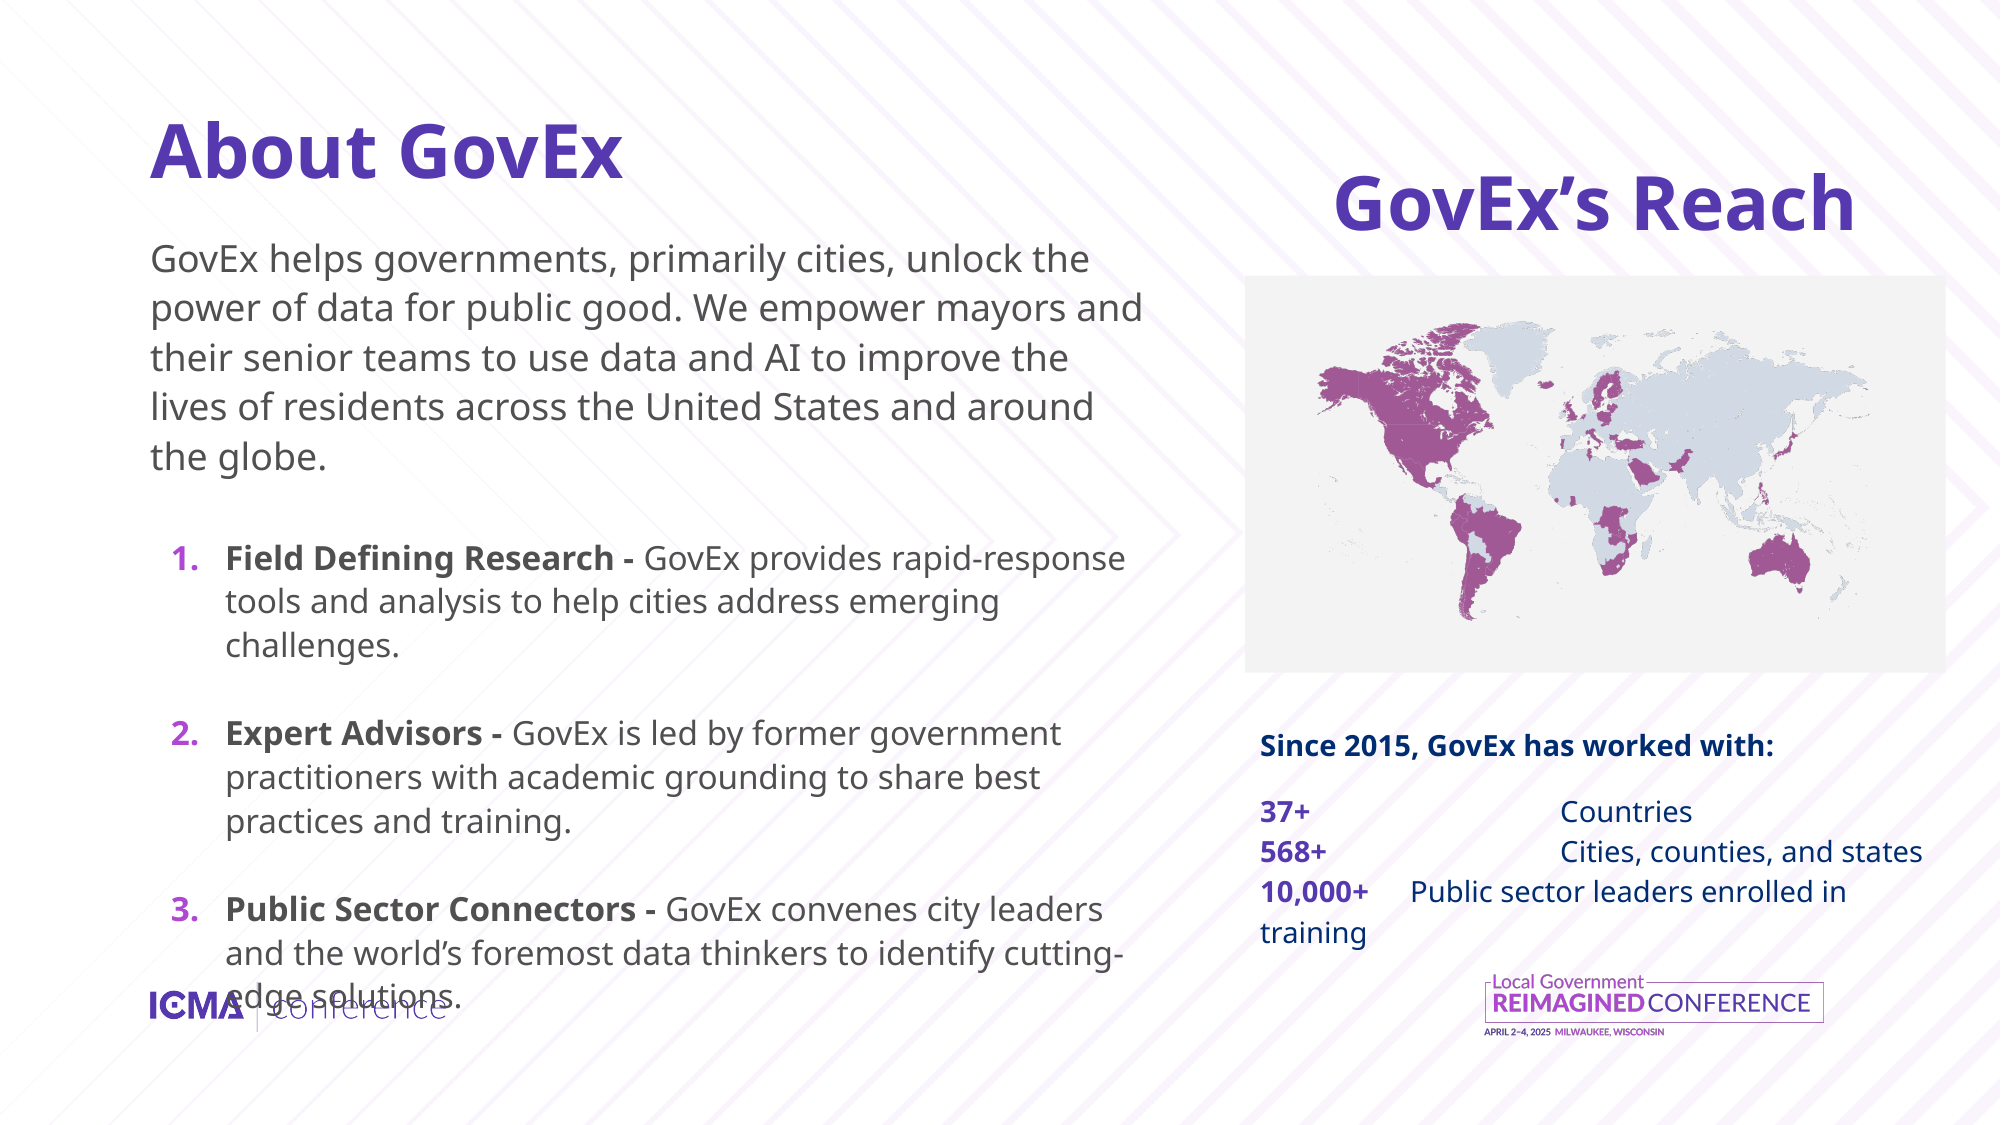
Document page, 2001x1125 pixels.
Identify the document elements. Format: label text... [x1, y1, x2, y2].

list GovEx helps governments, primarily cities, unlock the power of data for public good. We empower mayors and their senior teams to use data and AI to improve the lives of residents across the United States and around the globe. Field Defining Research - GovEx provides rapid-response tools and analysis to help cities address emerging challenges. Expert Advisors - GovEx is led by former government practitioners with academic grounding to share best practices and training. Public Sector Connectors - GovEx convenes city leaders and the world’s foremost data thinkers to identify cutting-edge solutions. [150, 230, 1146, 718]
picture [150, 982, 446, 1032]
picture [1484, 974, 1824, 1038]
picture [1305, 305, 1886, 643]
text_box [1245, 275, 1946, 673]
text_box Since 2015, GovEx has worked with: [1245, 707, 1946, 773]
text_box 37+ Countries 568+ Cities, counties, and states 10,000+ Public sector leaders enrolled in training [1245, 773, 1946, 964]
text_box GovEx’s Reach [1316, 139, 1874, 264]
title About GovEx [150, 90, 1824, 194]
